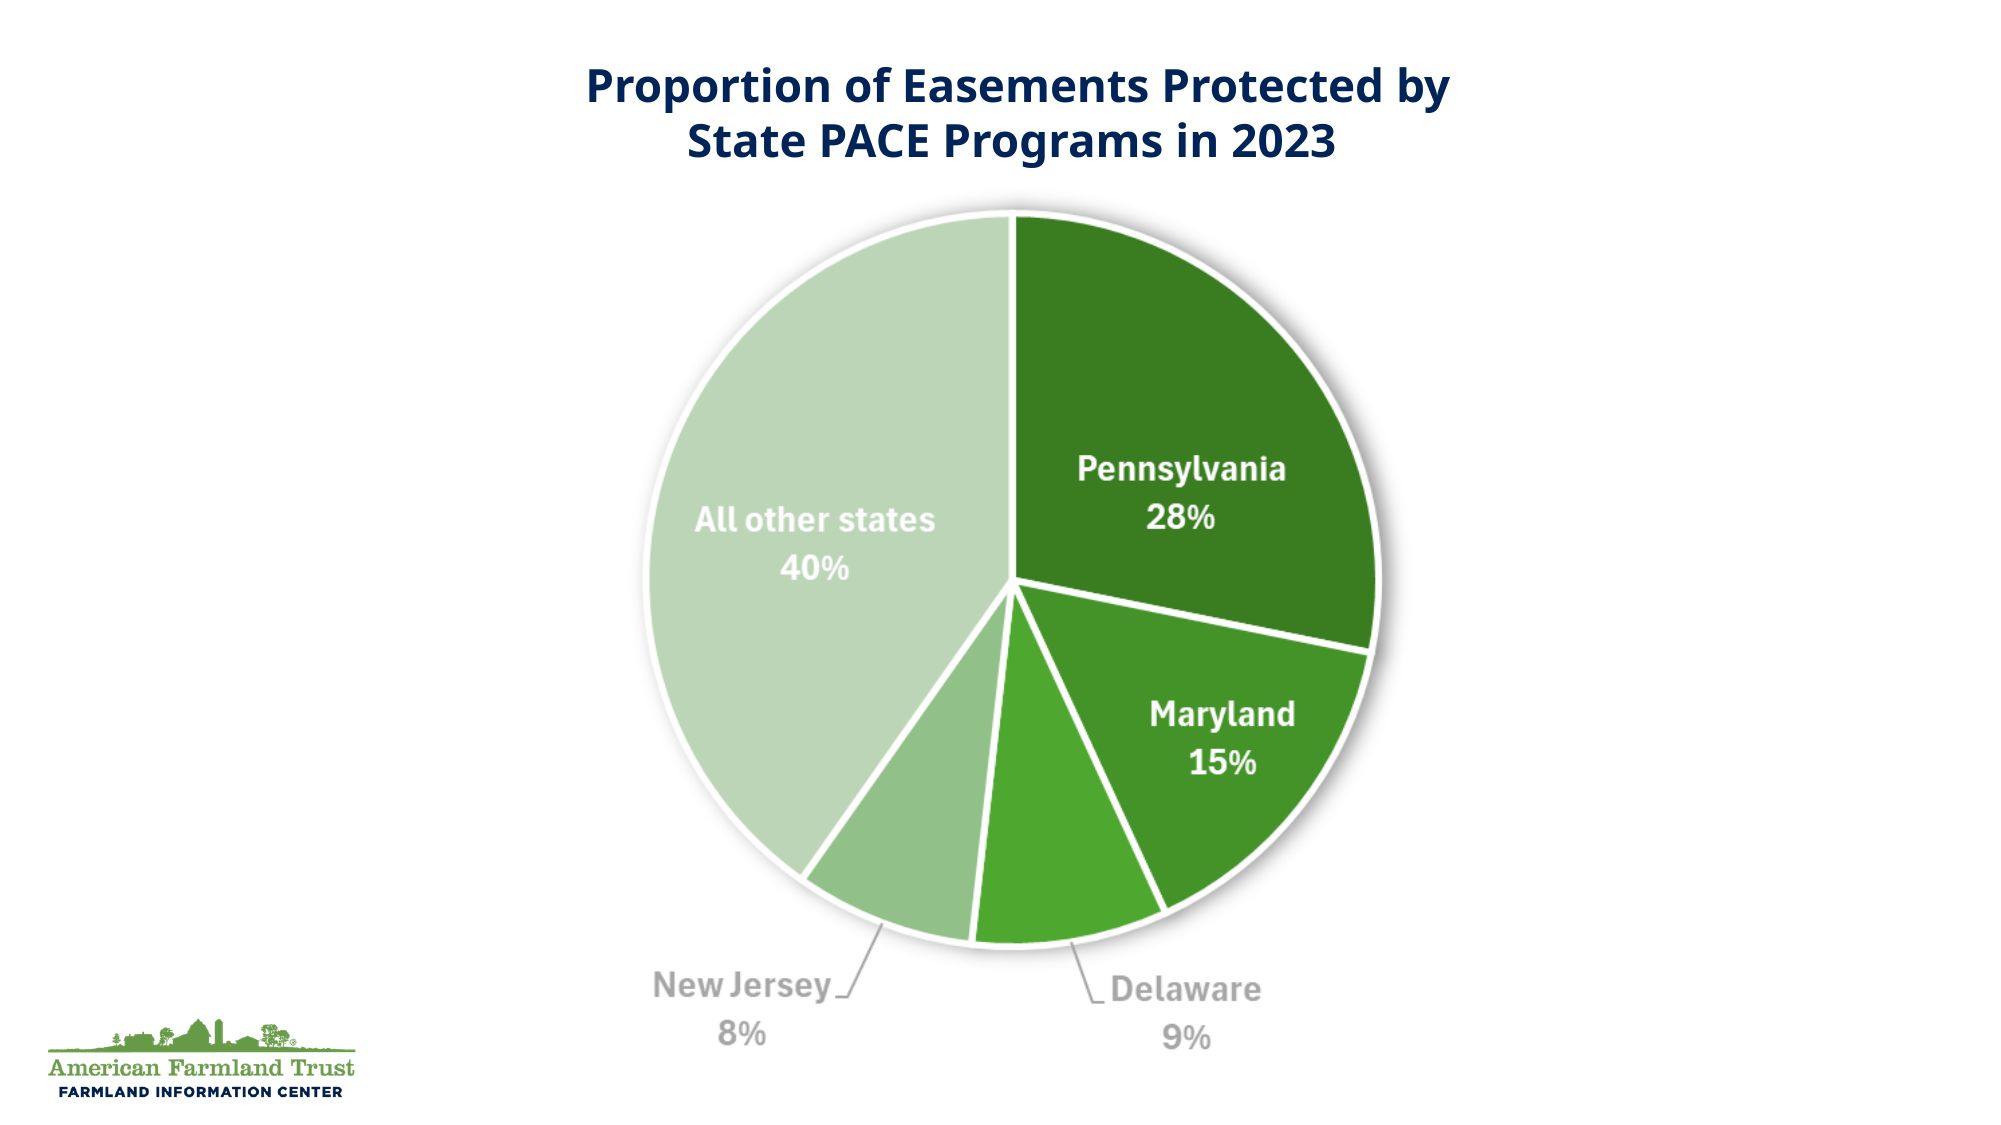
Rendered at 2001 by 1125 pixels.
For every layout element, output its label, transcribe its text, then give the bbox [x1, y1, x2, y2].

picture [456, 175, 1544, 1093]
picture [43, 1015, 362, 1104]
text_box Proportion of Easements Protected by State PACE Programs in 2023 [511, 49, 1512, 175]
